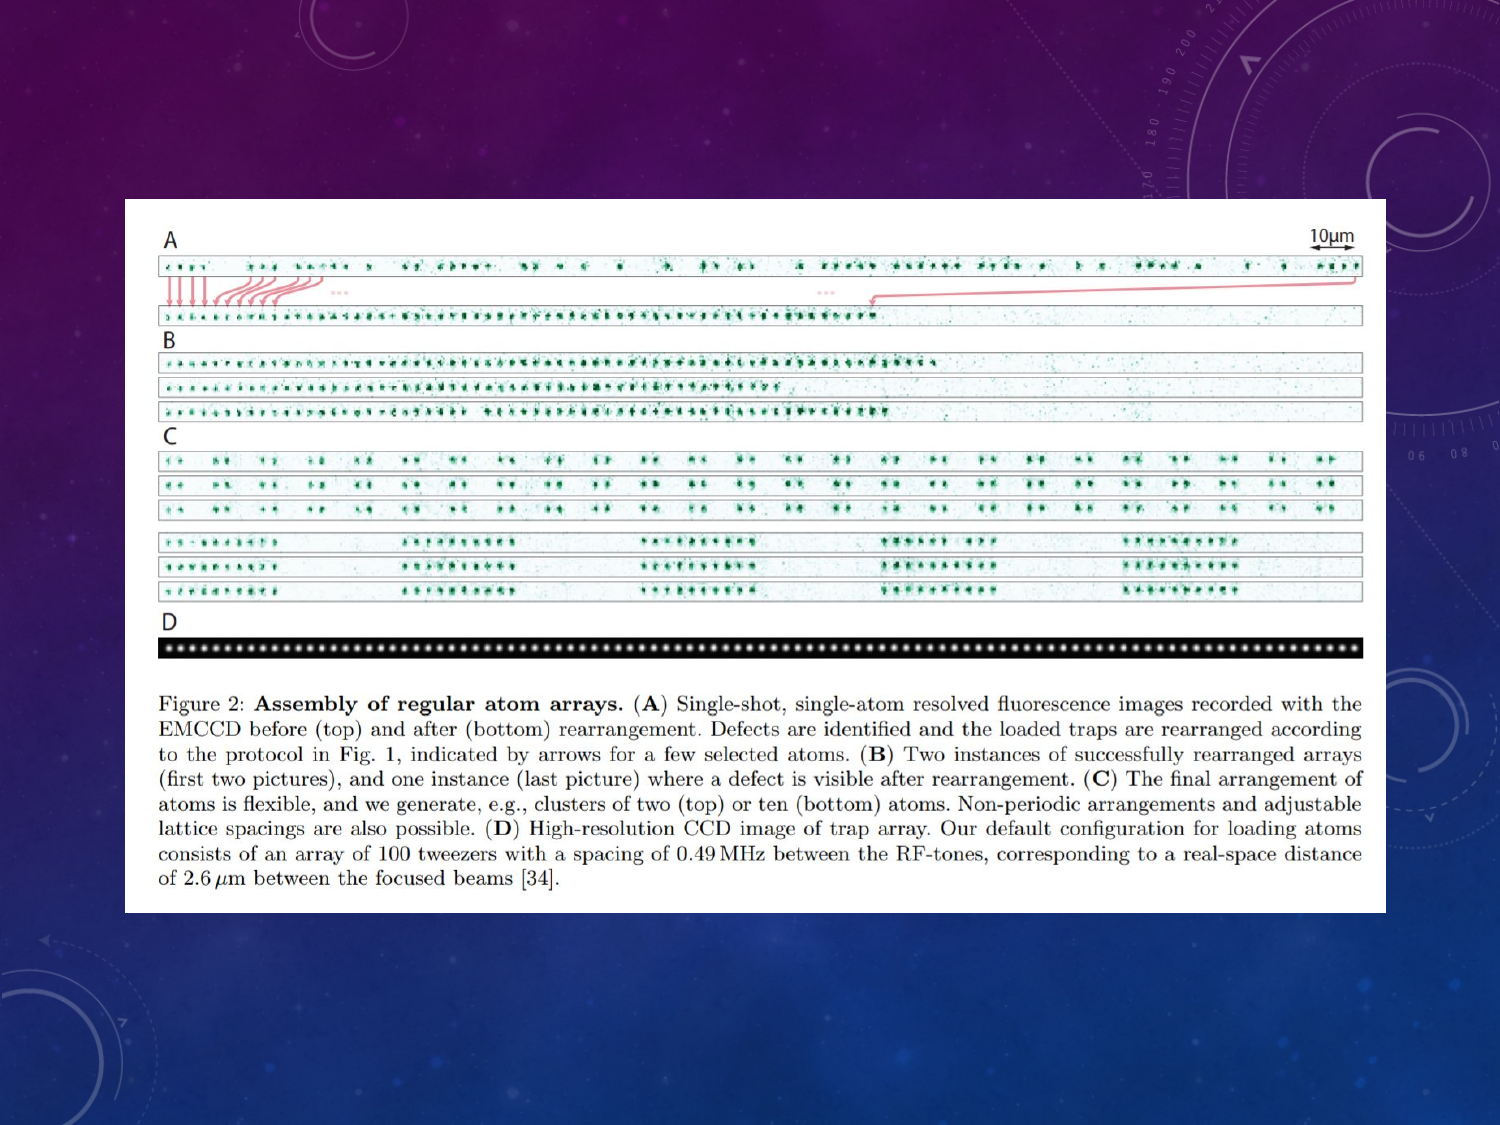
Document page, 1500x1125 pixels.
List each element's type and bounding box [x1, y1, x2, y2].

picture [0, 0, 1500, 1125]
list [124, 199, 1386, 913]
